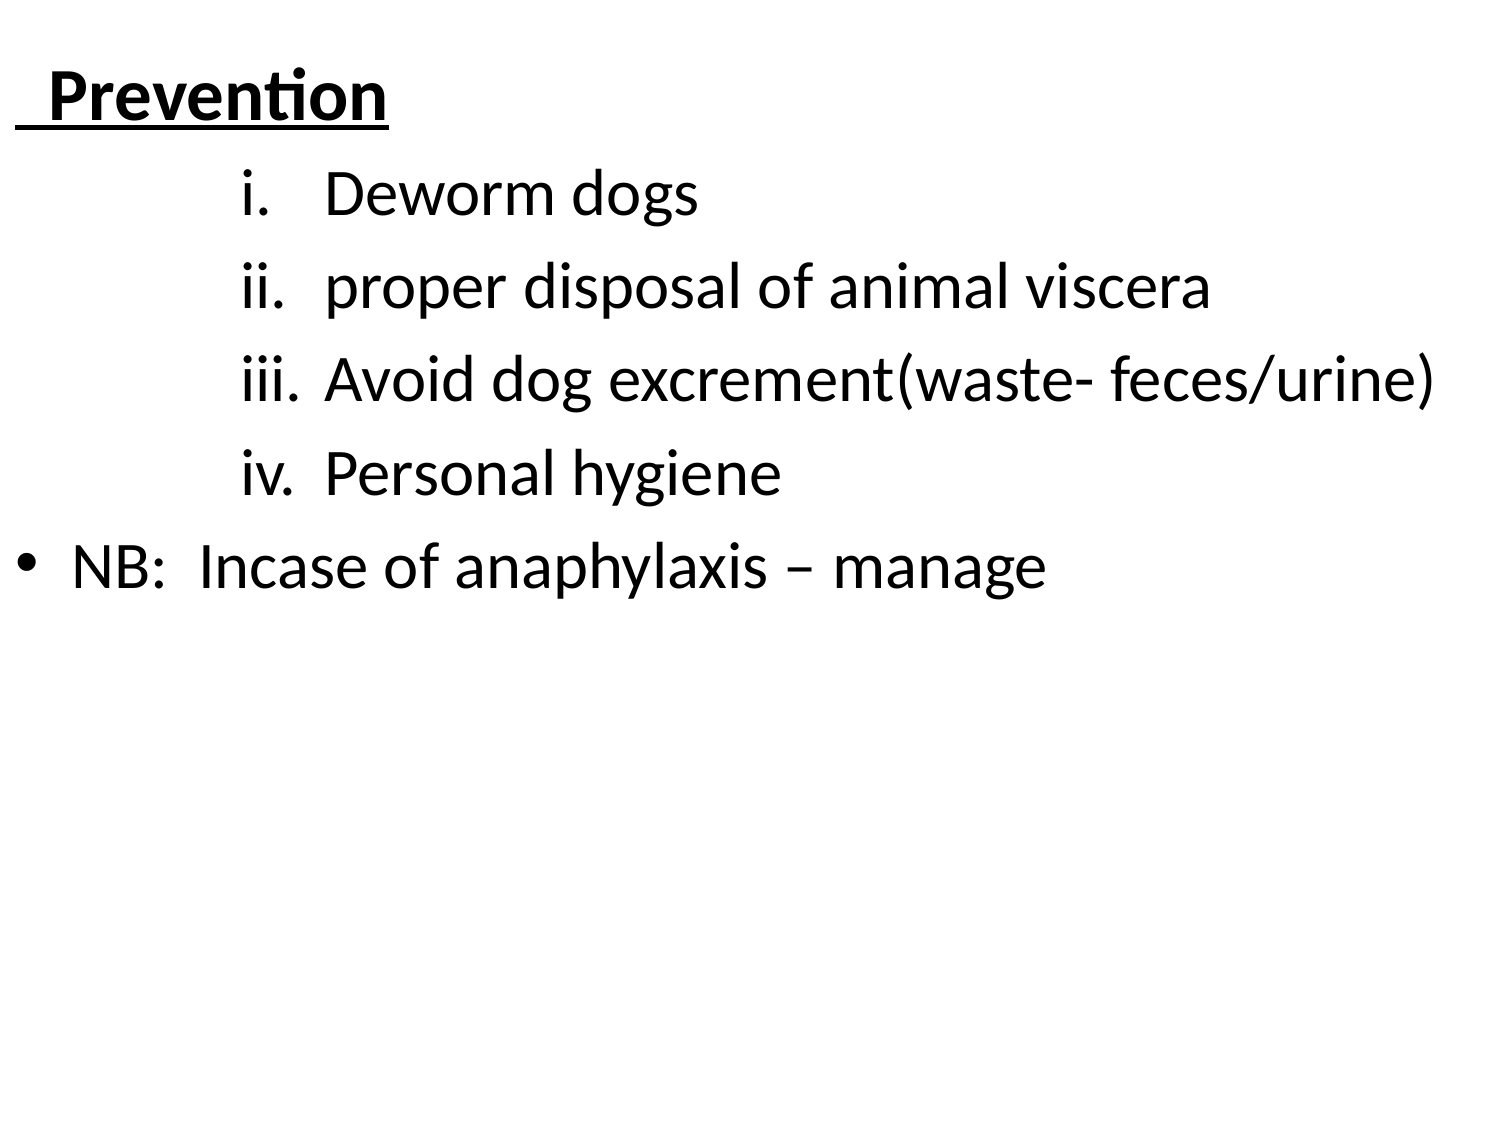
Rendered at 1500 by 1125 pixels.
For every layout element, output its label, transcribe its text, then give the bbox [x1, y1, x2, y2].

list Prevention Deworm dogs proper disposal of animal viscera Avoid dog excrement(waste- feces/urine) Personal hygiene NB: Incase of anaphylaxis – manage [0, 37, 1500, 1125]
